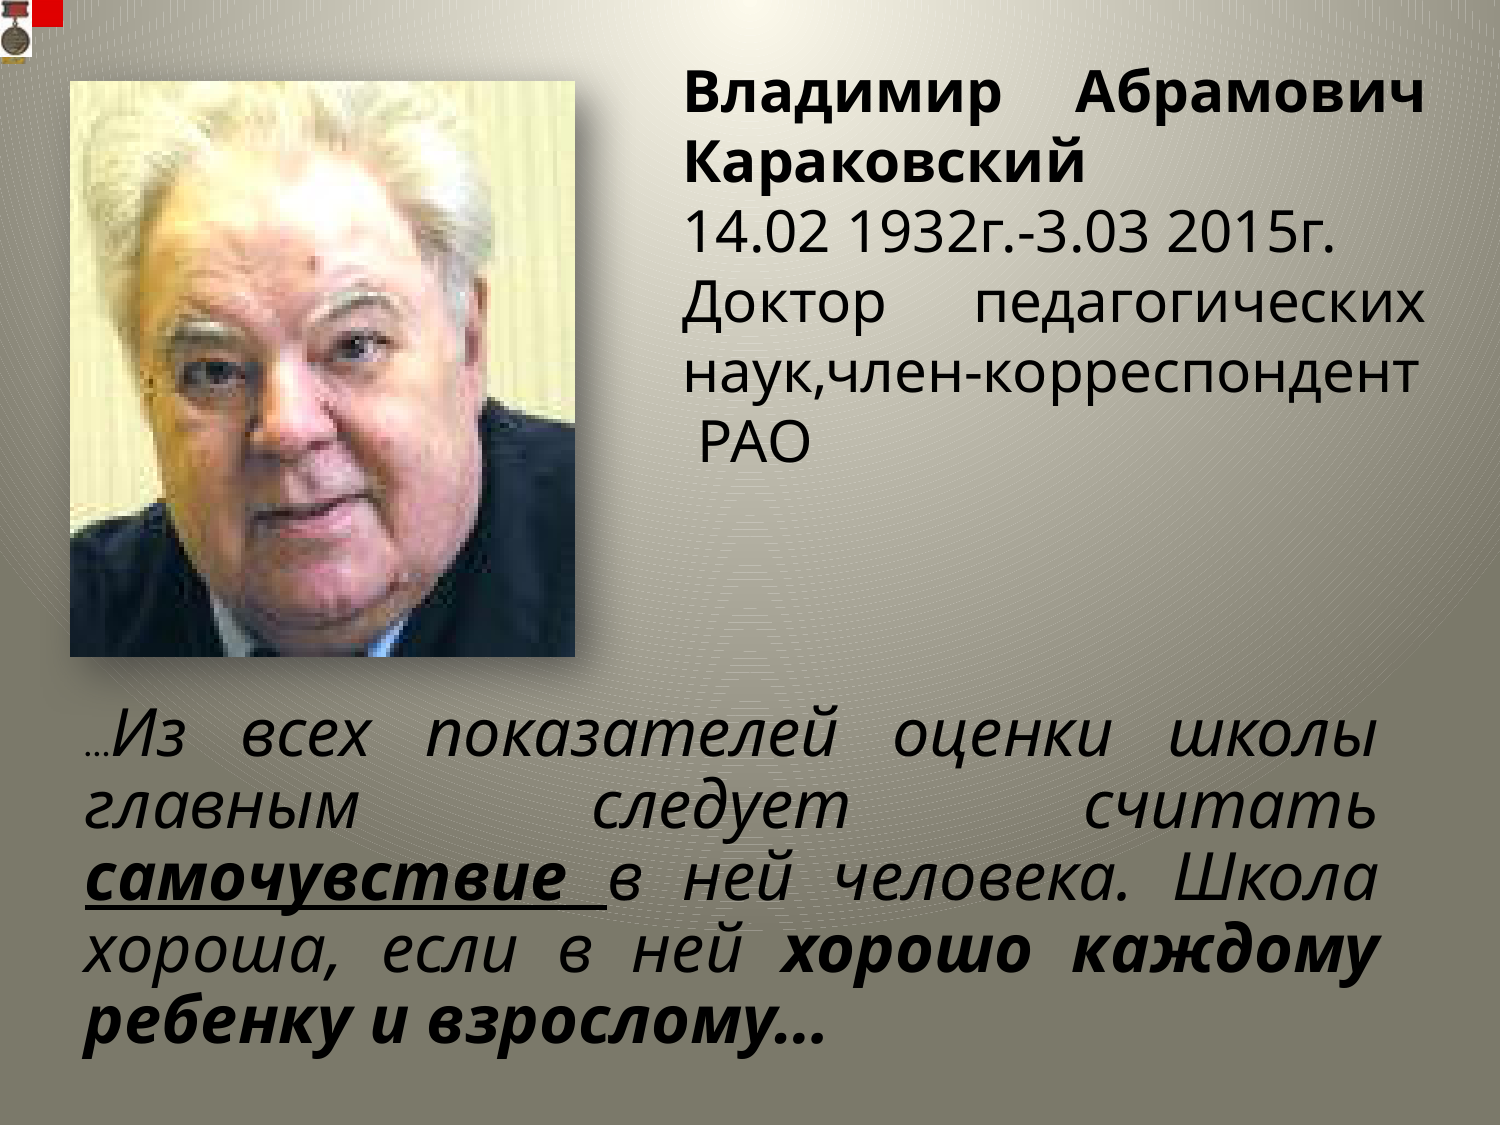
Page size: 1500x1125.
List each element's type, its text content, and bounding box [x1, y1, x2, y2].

picture [0, 0, 63, 65]
text_box …Из всех показателей оценки школы главным следует считать самочувствие в ней человека. Школа хороша, если в ней хорошо каждому ребенку и взрослому… [70, 691, 1395, 1066]
text_box Владимир Абрамович Караковский 14.02 1932г.-3.03 2015г. Доктор педагогических наук,член-корреспондент РАО [667, 46, 1442, 527]
picture [70, 81, 575, 657]
